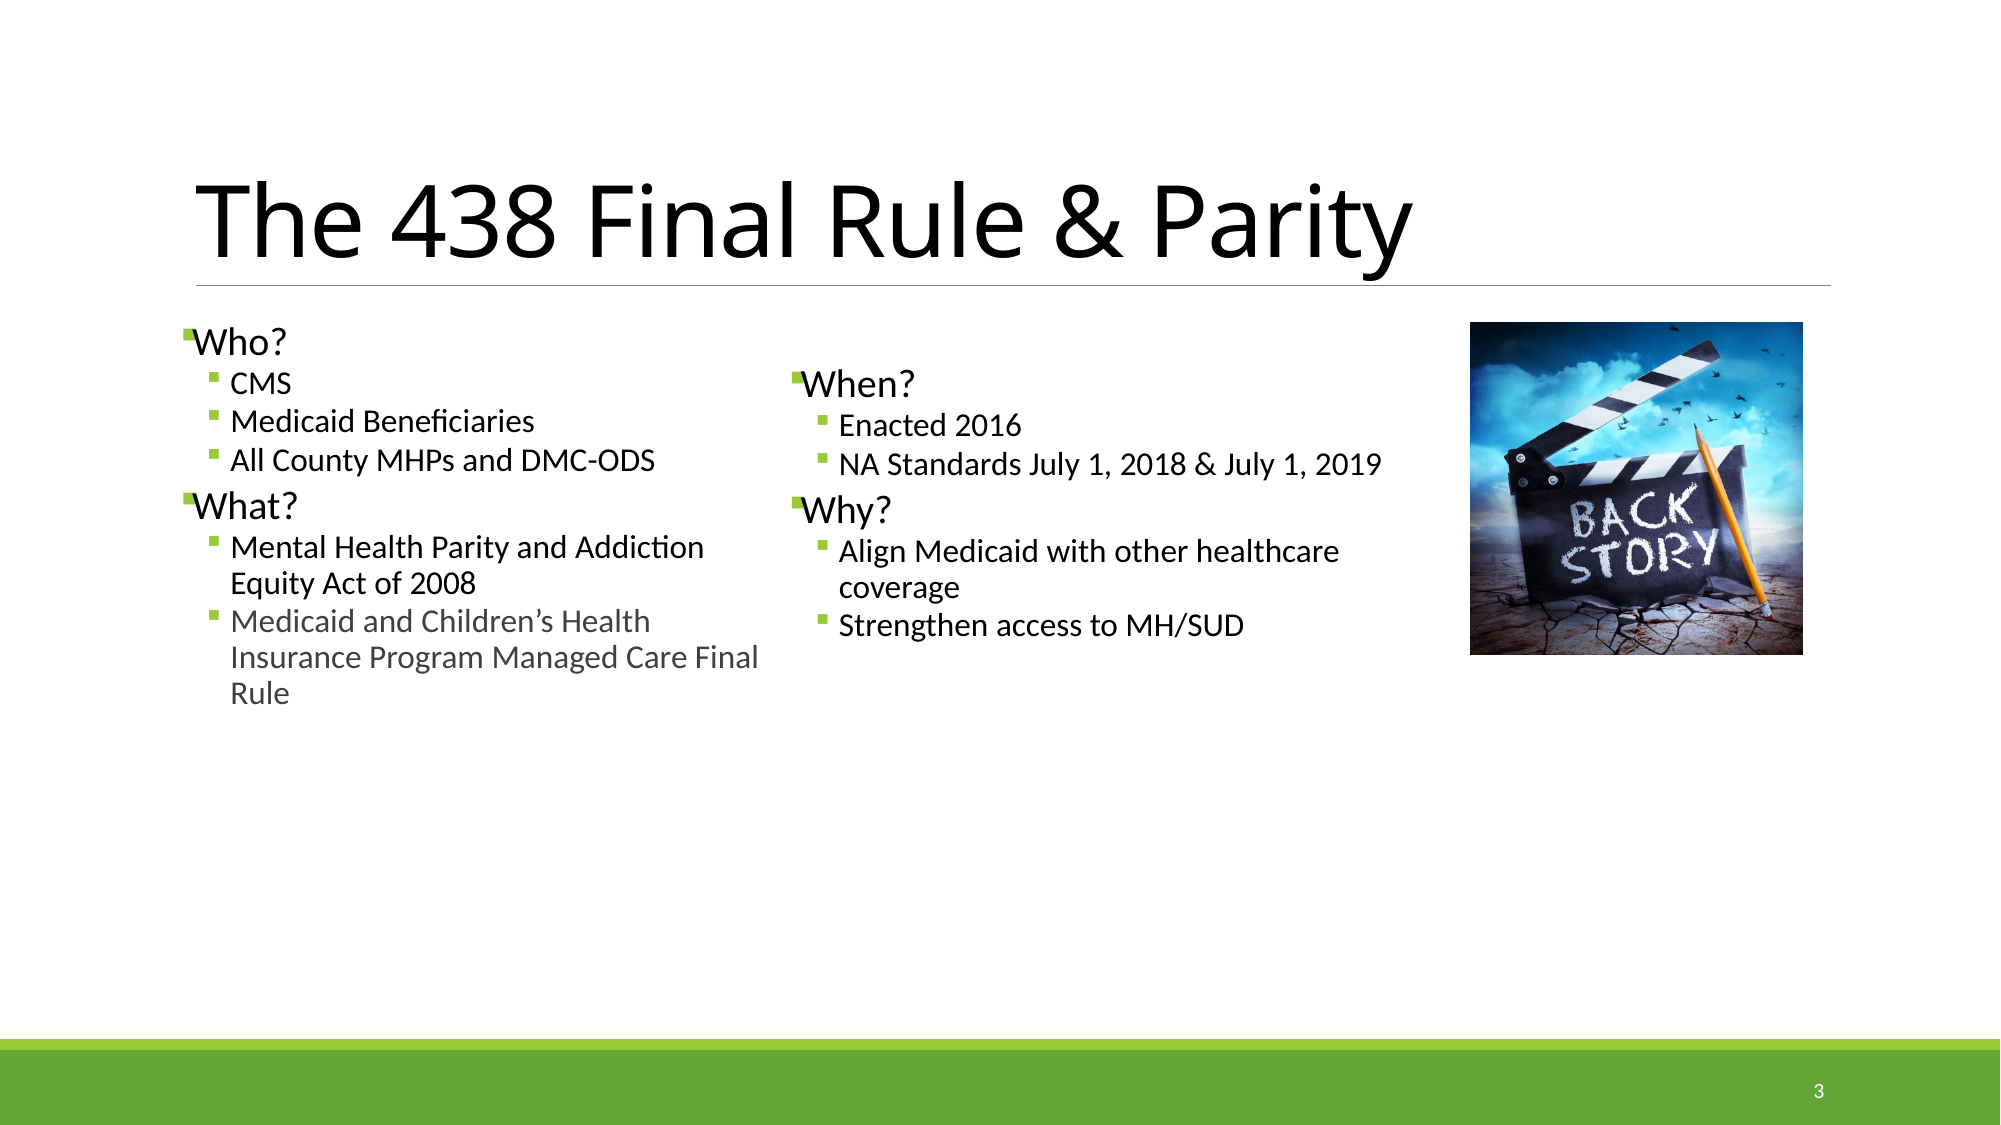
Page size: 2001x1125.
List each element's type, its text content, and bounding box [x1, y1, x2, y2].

title The 438 Final Rule & Parity [180, 47, 1830, 285]
list Who? CMS Medicaid Beneficiaries All County MHPs and DMC-ODS What? Mental Health Parity and Addiction Equity Act of 2008 Medicaid and Children’s Health Insurance Program Managed Care Final Rule When? Enacted 2016 NA Standards July 1, 2018 & July 1, 2019 Why? Align Medicaid with other healthcare coverage Strengthen access to MH/SUD [180, 313, 1398, 770]
picture [1469, 321, 1804, 655]
slide_number 3 [1624, 1059, 1840, 1120]
